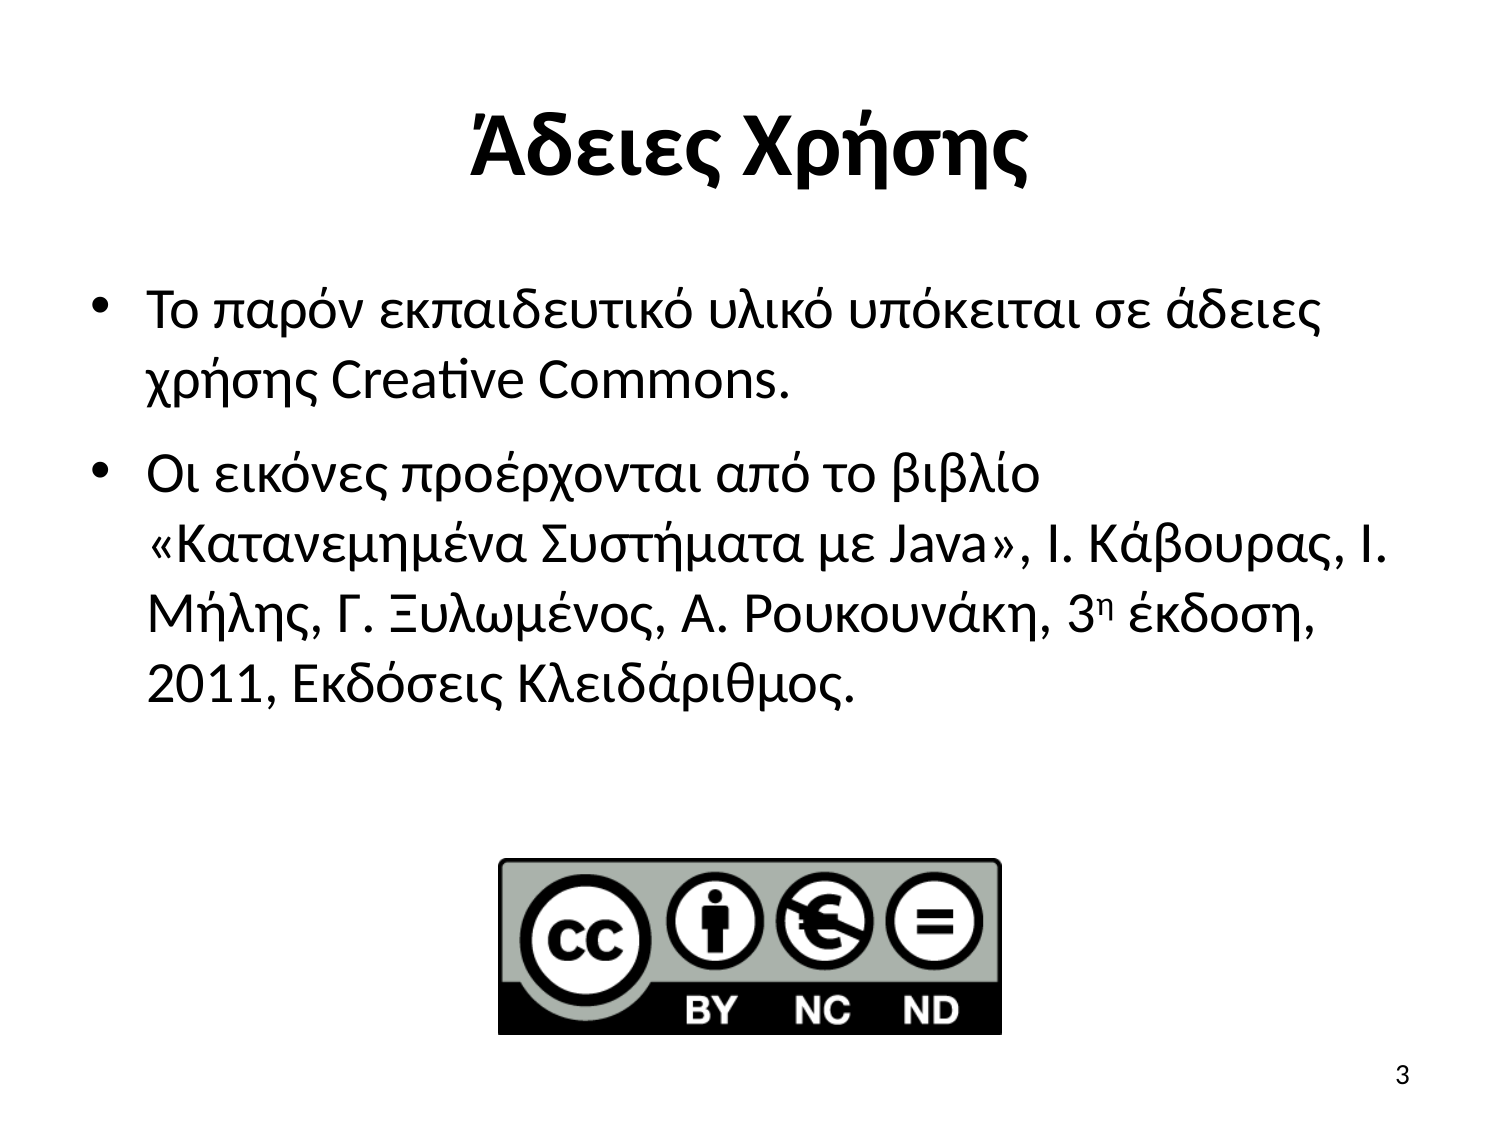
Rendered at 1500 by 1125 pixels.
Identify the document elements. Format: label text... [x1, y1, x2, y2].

picture [497, 858, 1003, 1036]
slide_number 3 [1074, 1042, 1425, 1103]
list Το παρόν εκπαιδευτικό υλικό υπόκειται σε άδειες χρήσης Creative Commons. Οι εικόνες προέρχονται από το βιβλίο «Κατανεμημένα Συστήματα με Java», Ι. Κάβουρας, Ι. Μήλης, Γ. Ξυλωμένος, Α. Ρουκουνάκη, 3η έκδοση, 2011, Εκδόσεις Κλειδάριθμος. [75, 262, 1425, 1005]
title Άδειες Χρήσης [75, 45, 1425, 233]
